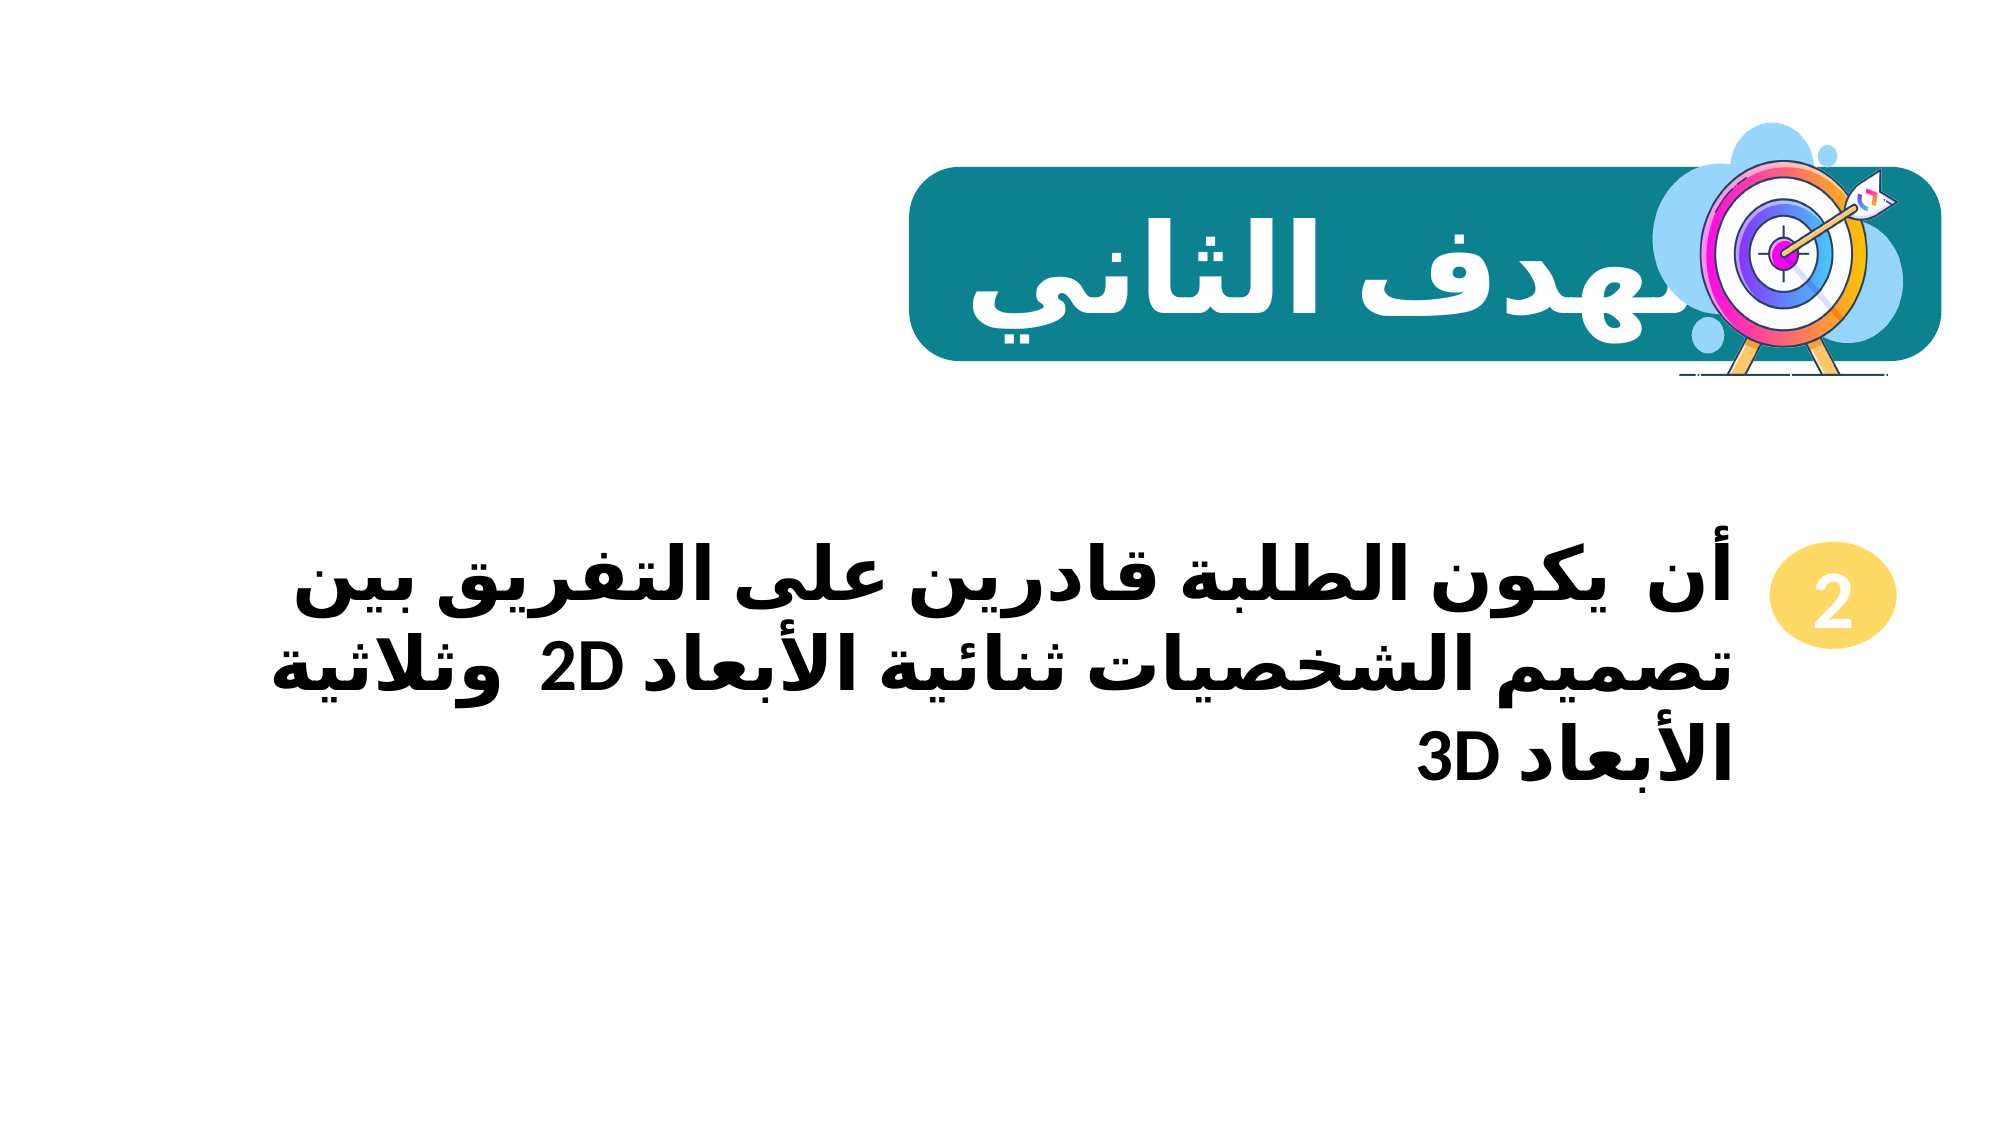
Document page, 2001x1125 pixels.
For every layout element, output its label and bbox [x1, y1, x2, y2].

text_box [909, 57, 2000, 437]
text_box [102, 518, 1898, 716]
